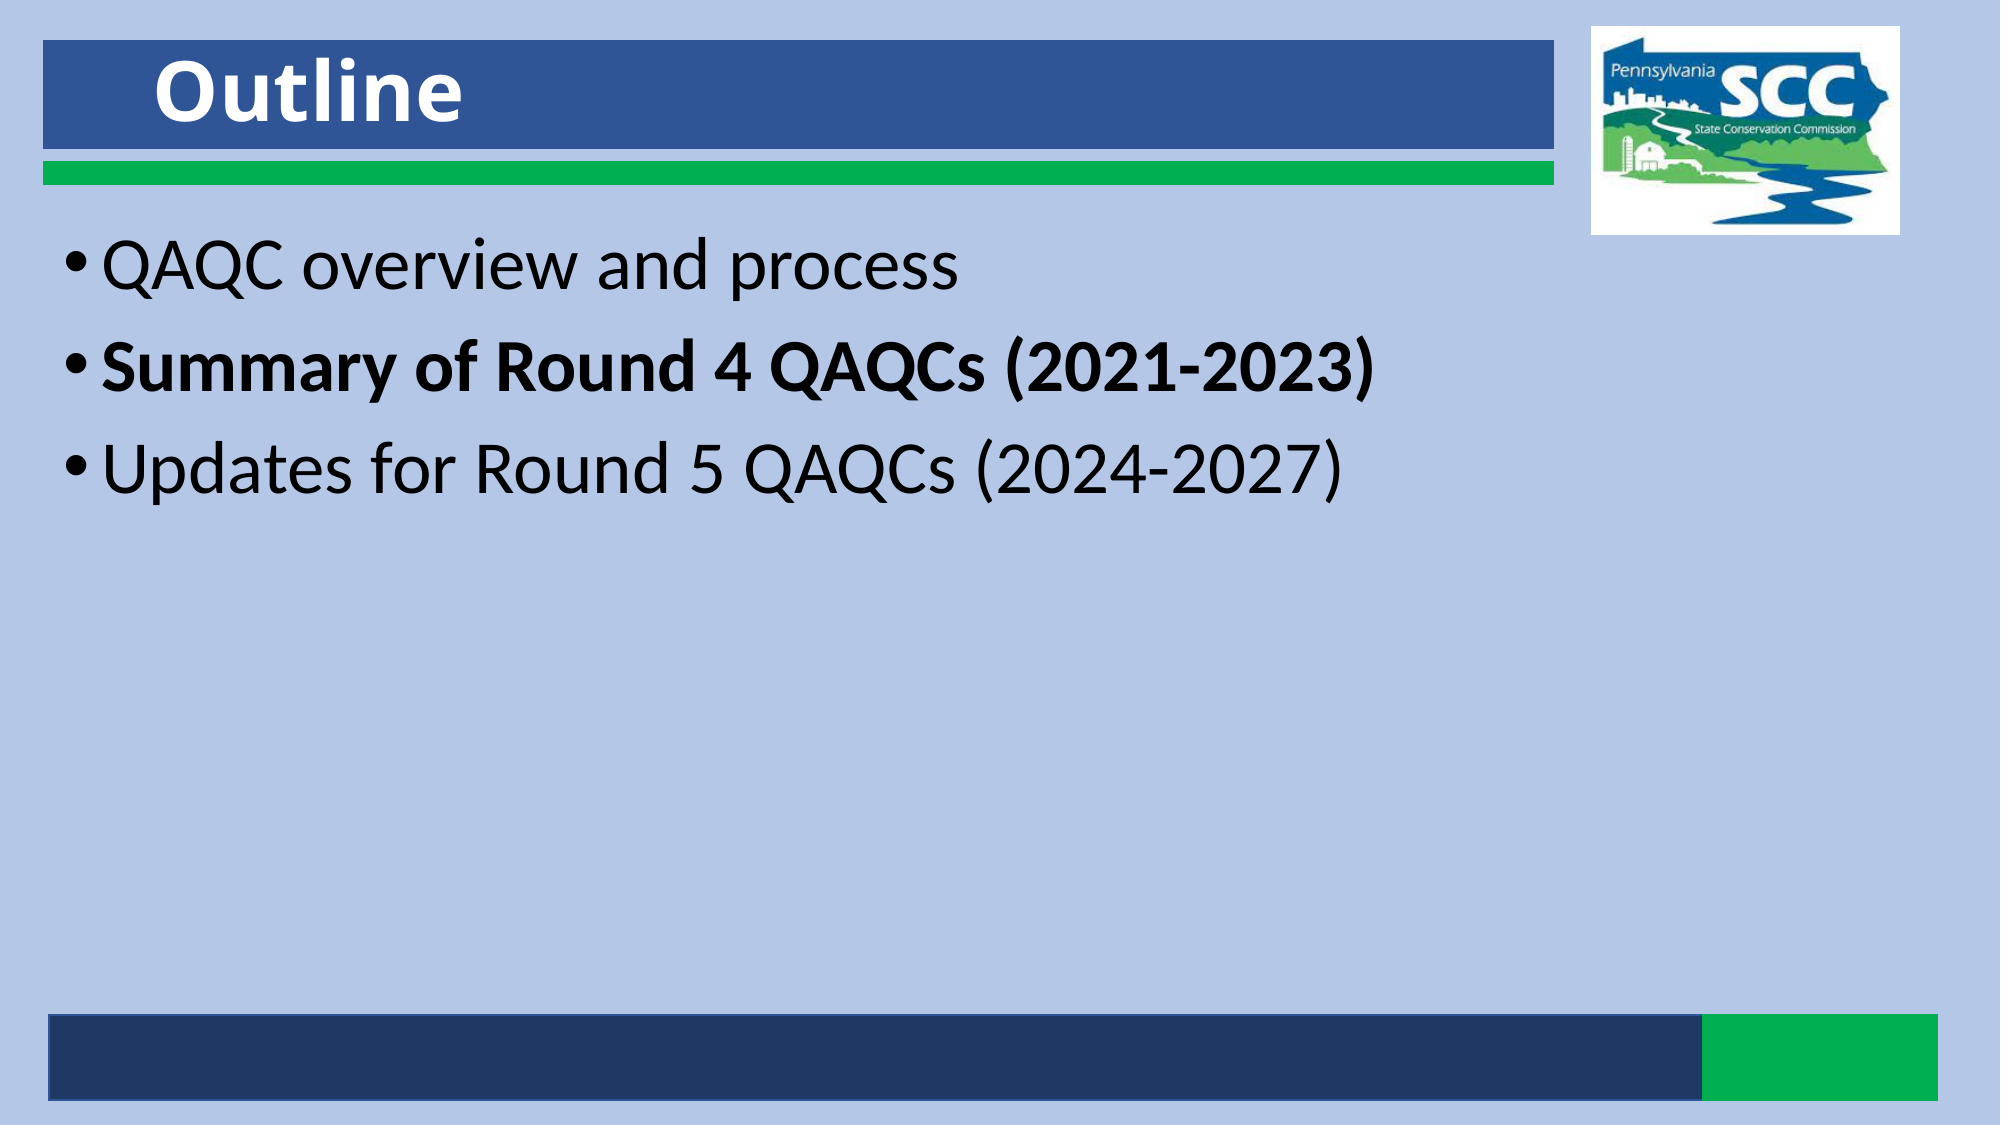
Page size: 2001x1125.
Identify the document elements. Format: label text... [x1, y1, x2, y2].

text_box [48, 1014, 1702, 1101]
text_box [1107, 40, 1554, 149]
text_box [43, 40, 137, 149]
text_box Outline [137, 26, 1107, 161]
text_box [1702, 1014, 1938, 1101]
text_box [43, 161, 1554, 185]
list QAQC overview and process Summary of Round 4 QAQCs (2021-2023) Updates for Round 5 QAQCs (2024-2027) [48, 217, 1703, 993]
picture [1591, 26, 1900, 235]
